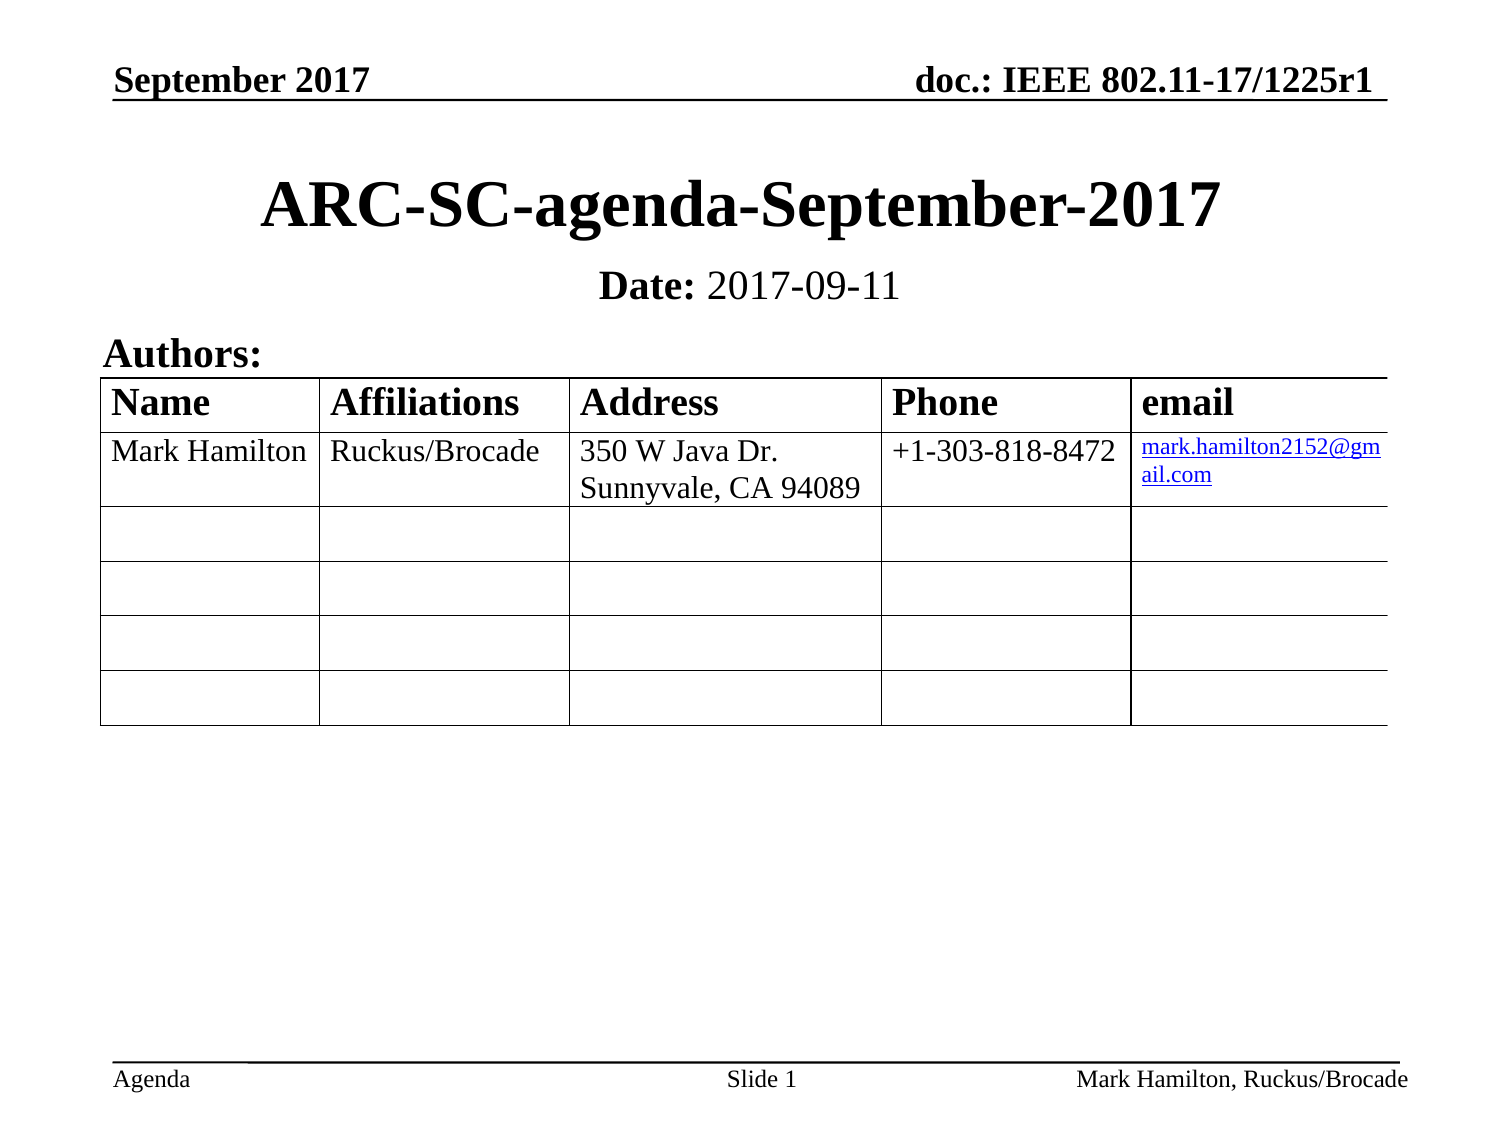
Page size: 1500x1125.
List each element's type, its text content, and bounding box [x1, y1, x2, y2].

text_box Authors: [87, 318, 325, 375]
title ARC-SC-agenda-September-2017 [112, 112, 1388, 249]
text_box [85, 377, 1388, 865]
list Date: 2017-09-11 [112, 249, 1388, 313]
